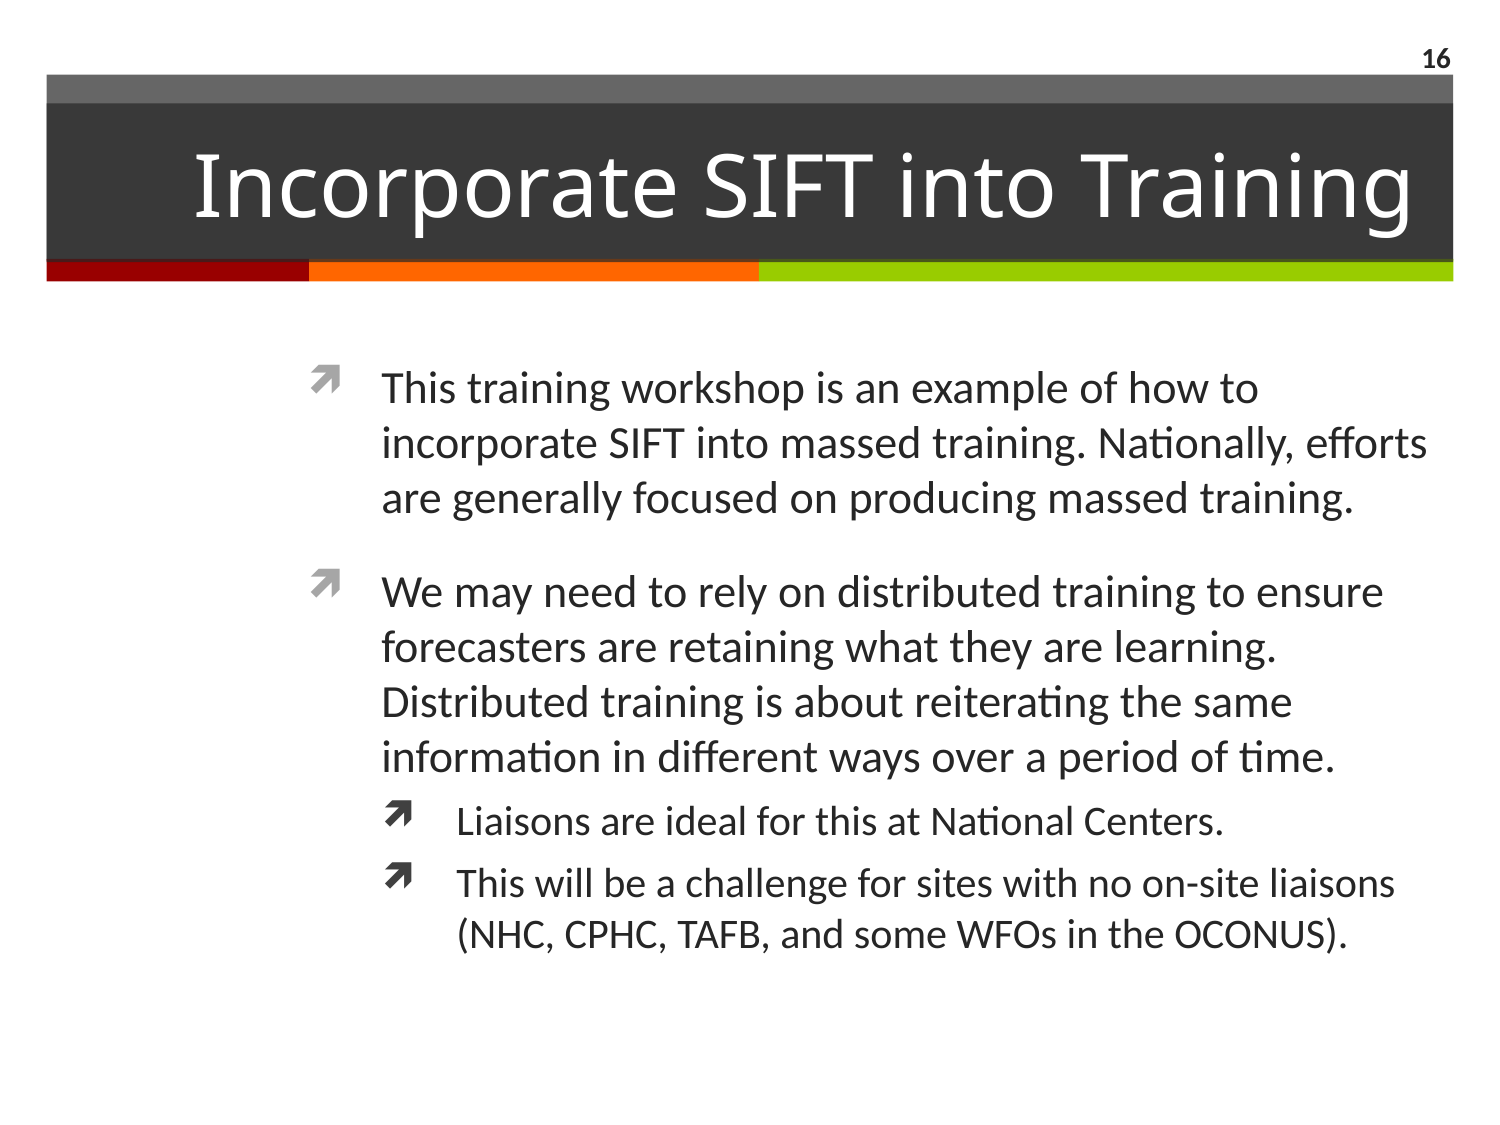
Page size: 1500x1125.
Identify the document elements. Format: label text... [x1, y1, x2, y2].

title Incorporate SIFT into Training [46, 103, 1454, 263]
slide_number 16 [1362, 27, 1466, 87]
list This training workshop is an example of how to incorporate SIFT into massed training. Nationally, efforts are generally focused on producing massed training. We may need to rely on distributed training to ensure forecasters are retaining what they are learning. Distributed training is about reiterating the same information in different ways over a period of time. Liaisons are ideal for this at National Centers. This will be a challenge for sites with no on-site liaisons (NHC, CPHC, TAFB, and some WFOs in the OCONUS). [292, 350, 1454, 1005]
